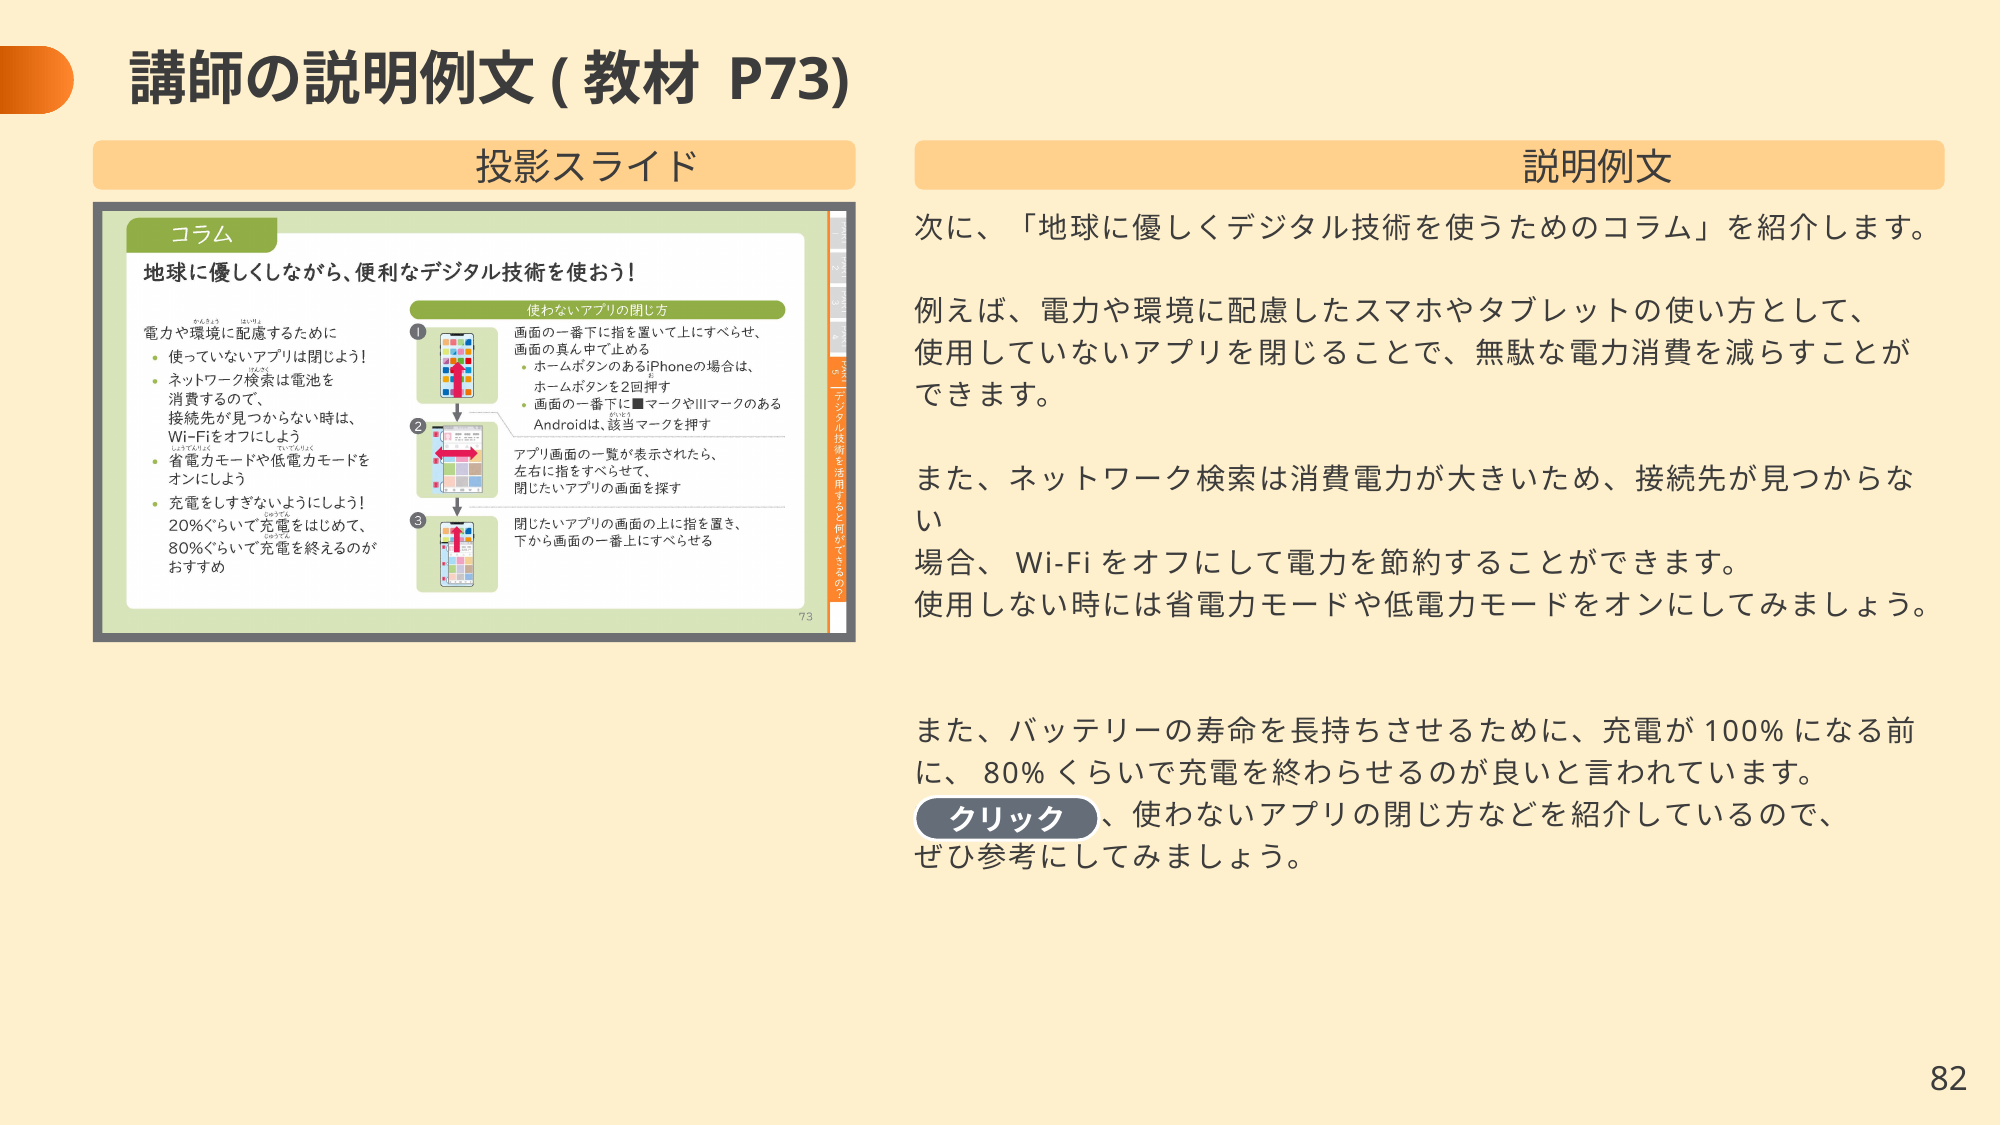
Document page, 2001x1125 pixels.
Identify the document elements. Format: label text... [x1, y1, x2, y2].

title 講師の説明例文(教材 P73) [92, 49, 1908, 111]
text_box 次に、「地球に優しくデジタル技術を使うためのコラム」を紹介します。 例えば、電力や環境に配慮したスマホやタブレットの使い方として、 使用していないアプリを閉じることで、無駄な電力消費を減らすことが できます。 また、ネットワーク検索は消費電力が大きいため、接続先が見つからない 場合、Wi-Fiをオフにして電力を節約することができます。 使用しない時には省電力モードや低電力モードをオンにしてみましょう。 また、バッテリーの寿命を長持ちさせるために、充電が100%になる前に、80%くらいで充電を終わらせるのが良いと言われています。 本コラムでは、使わないアプリの閉じ方などを紹介しているので、 ぜひ参考にしてみましょう。 [914, 201, 1945, 873]
text_box 説明例文 [913, 139, 1946, 191]
slide_number 81 [1884, 1065, 1968, 1096]
text_box クリック [913, 795, 1101, 842]
text_box [92, 201, 857, 643]
text_box 投影スライド [91, 139, 857, 191]
picture [102, 211, 847, 633]
